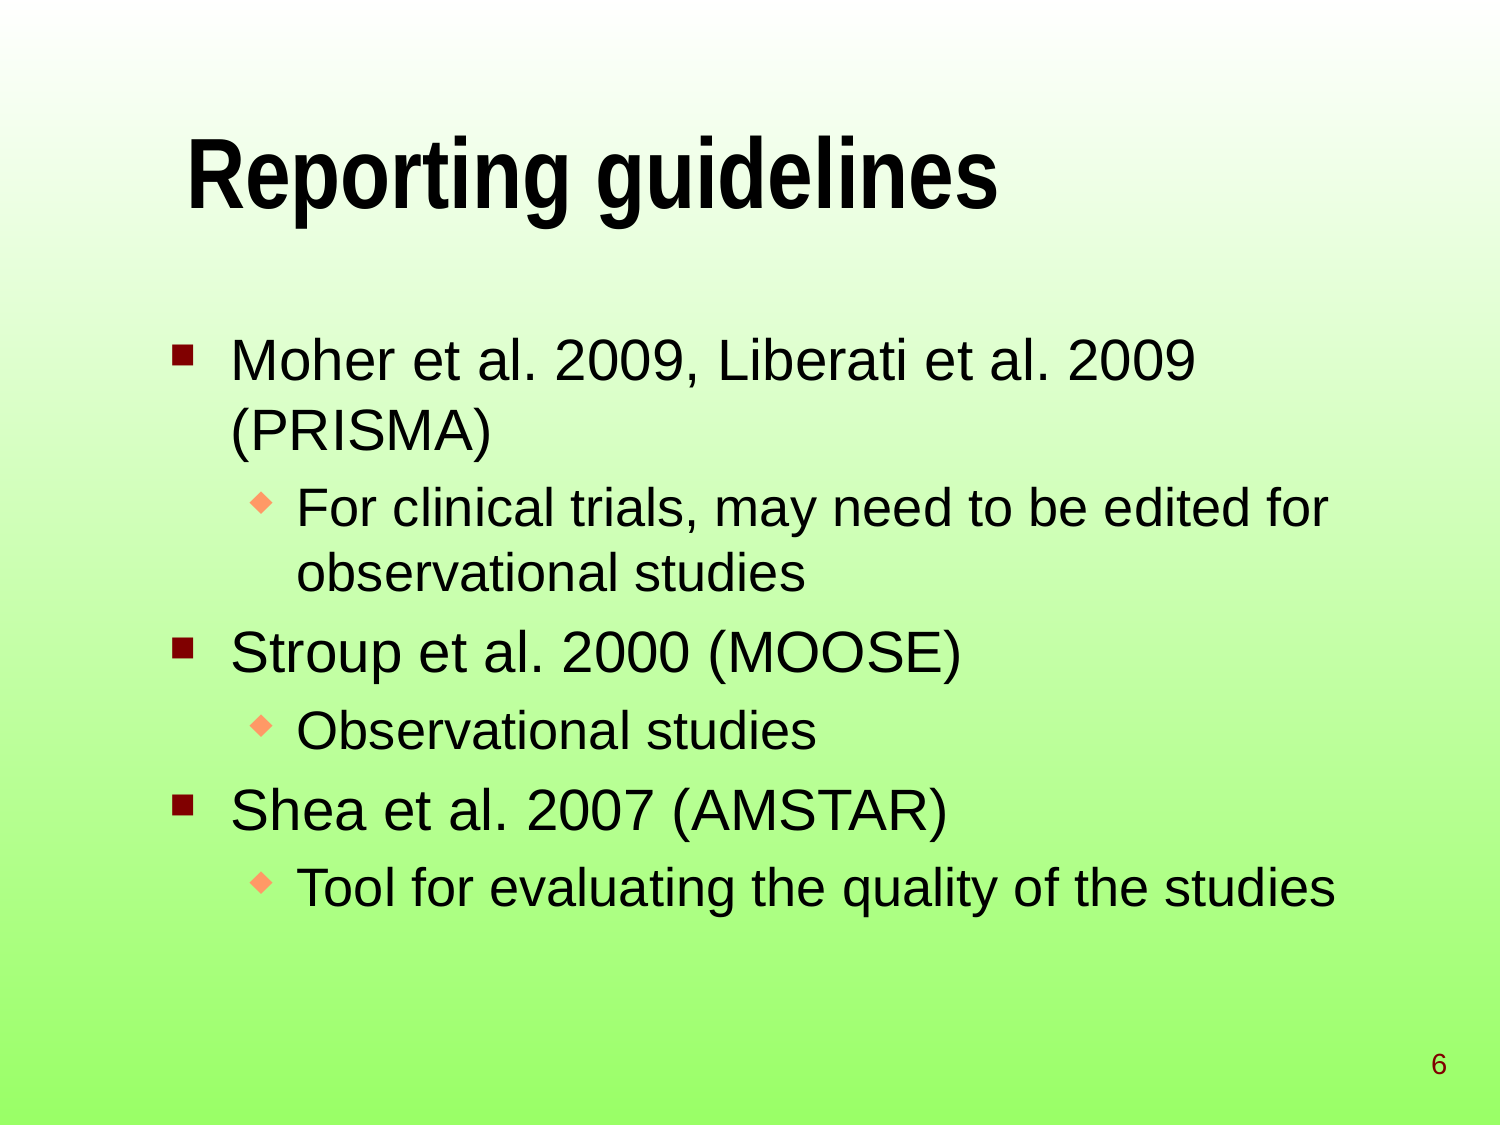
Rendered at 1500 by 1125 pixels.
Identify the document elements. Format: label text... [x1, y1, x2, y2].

list Moher et al. 2009, Liberati et al. 2009 (PRISMA) For clinical trials, may need to be edited for observational studies Stroup et al. 2000 (MOOSE) Observational studies Shea et al. 2007 (AMSTAR) Tool for evaluating the quality of the studies [159, 314, 1376, 990]
slide_number 6 [1149, 1024, 1463, 1101]
title Reporting guidelines [171, 90, 1172, 278]
